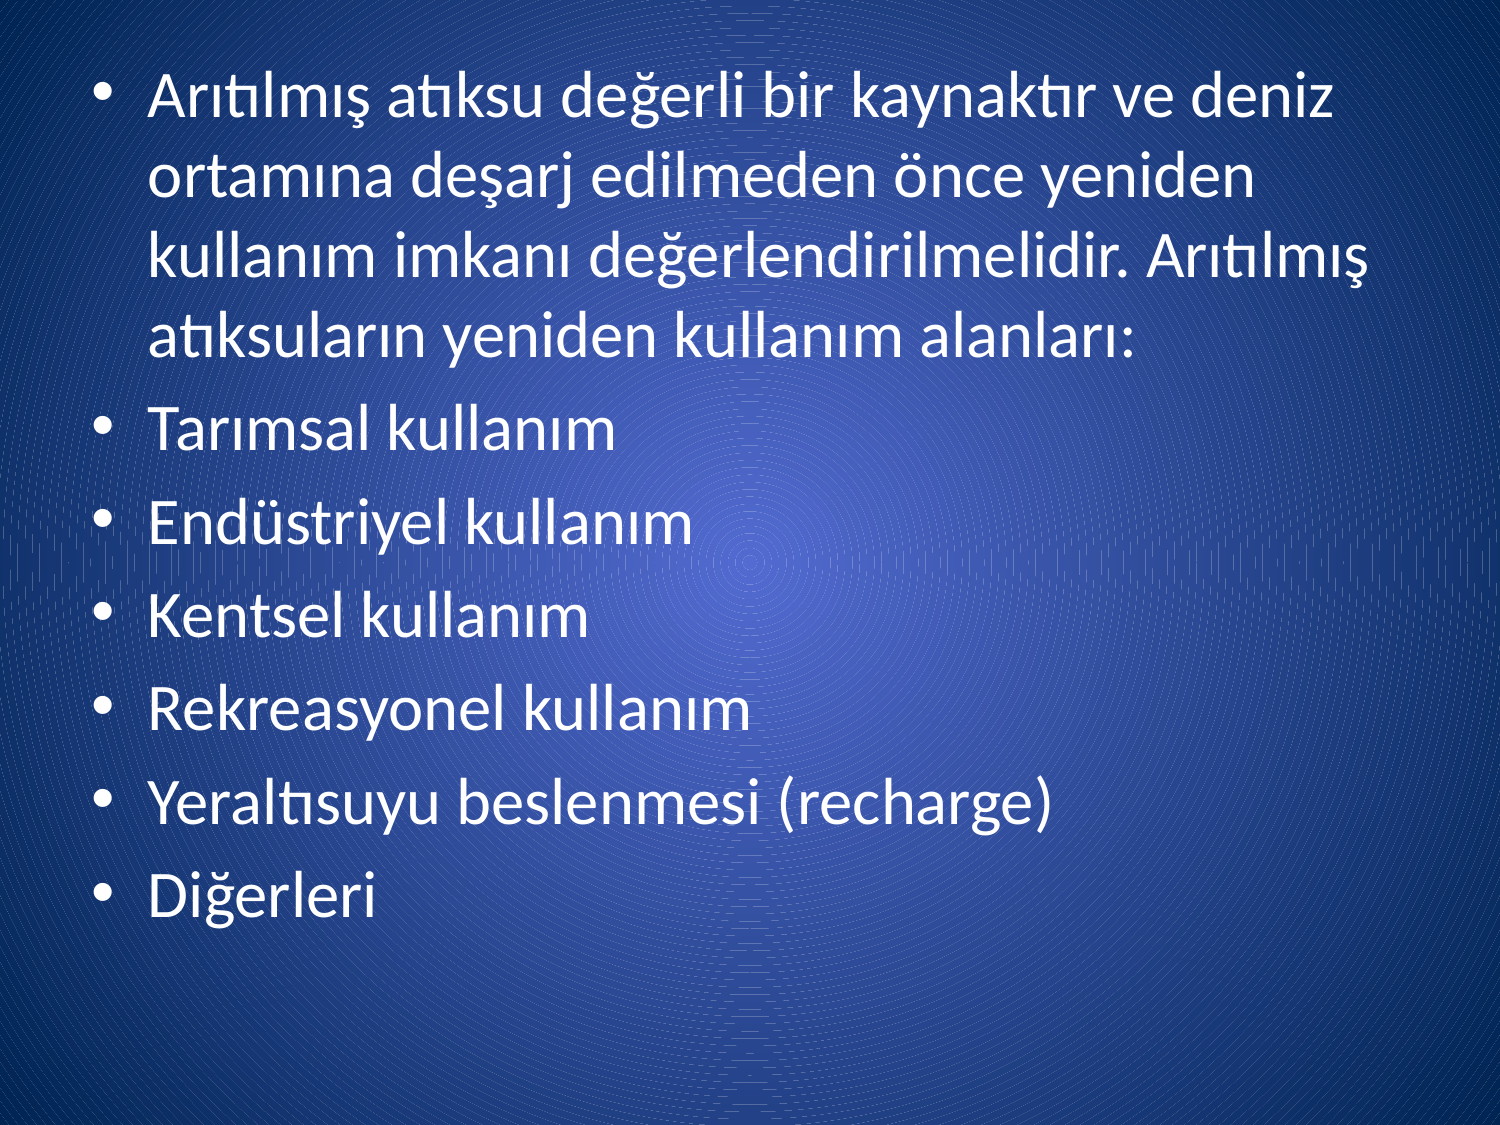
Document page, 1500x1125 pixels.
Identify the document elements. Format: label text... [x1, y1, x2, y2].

list Arıtılmış atıksu değerli bir kaynaktır ve deniz ortamına deşarj edilmeden önce yeniden kullanım imkanı değerlendirilmelidir. Arıtılmış atıksuların yeniden kullanım alanları: Tarımsal kullanım Endüstriyel kullanım Kentsel kullanım Rekreasyonel kullanım Yeraltısuyu beslenmesi (recharge) Diğerleri [76, 42, 1427, 1059]
